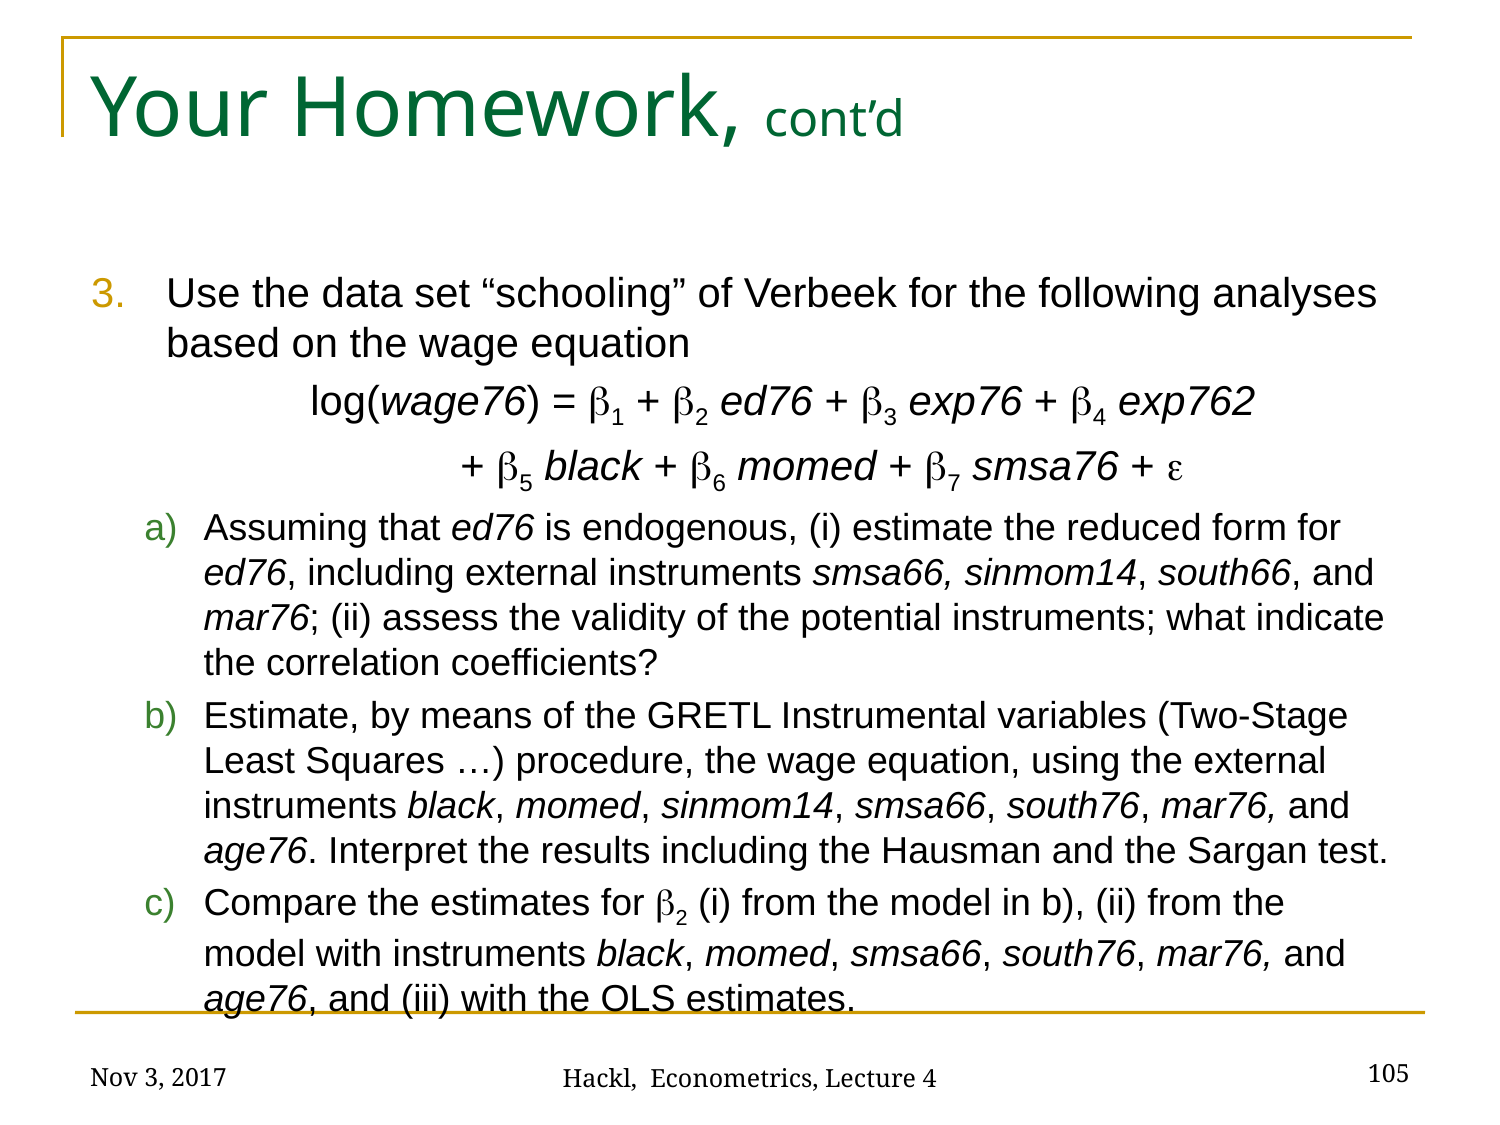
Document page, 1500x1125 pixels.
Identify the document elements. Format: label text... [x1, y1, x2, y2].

list Use the data set “schooling” of Verbeek for the following analyses based on the wage equation log(wage76) = b1 + b2 ed76 + b3 exp76 + b4 exp762 + b5 black + b6 momed + b7 smsa76 + e Assuming that ed76 is endogenous, (i) estimate the reduced form for ed76, including external instruments smsa66, sinmom14, south66, and mar76; (ii) assess the validity of the potential instruments; what indicate the correlation coefficients? Estimate, by means of the GRETL Instrumental variables (Two-Stage Least Squares …) procedure, the wage equation, using the external instruments black, momed, sinmom14, smsa66, south76, mar76, and age76. Interpret the results including the Hausman and the Sargan test. Compare the estimates for b2 (i) from the model in b), (ii) from the model with instruments black, momed, smsa66, south76, mar76, and age76, and (iii) with the OLS estimates. [70, 257, 1412, 980]
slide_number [74, 1023, 426, 1100]
slide_number 105 [1074, 1023, 1426, 1100]
title Your Homework, cont’d [74, 45, 1442, 233]
footer Hackl, Econometrics, Lecture 4 [512, 1024, 988, 1101]
